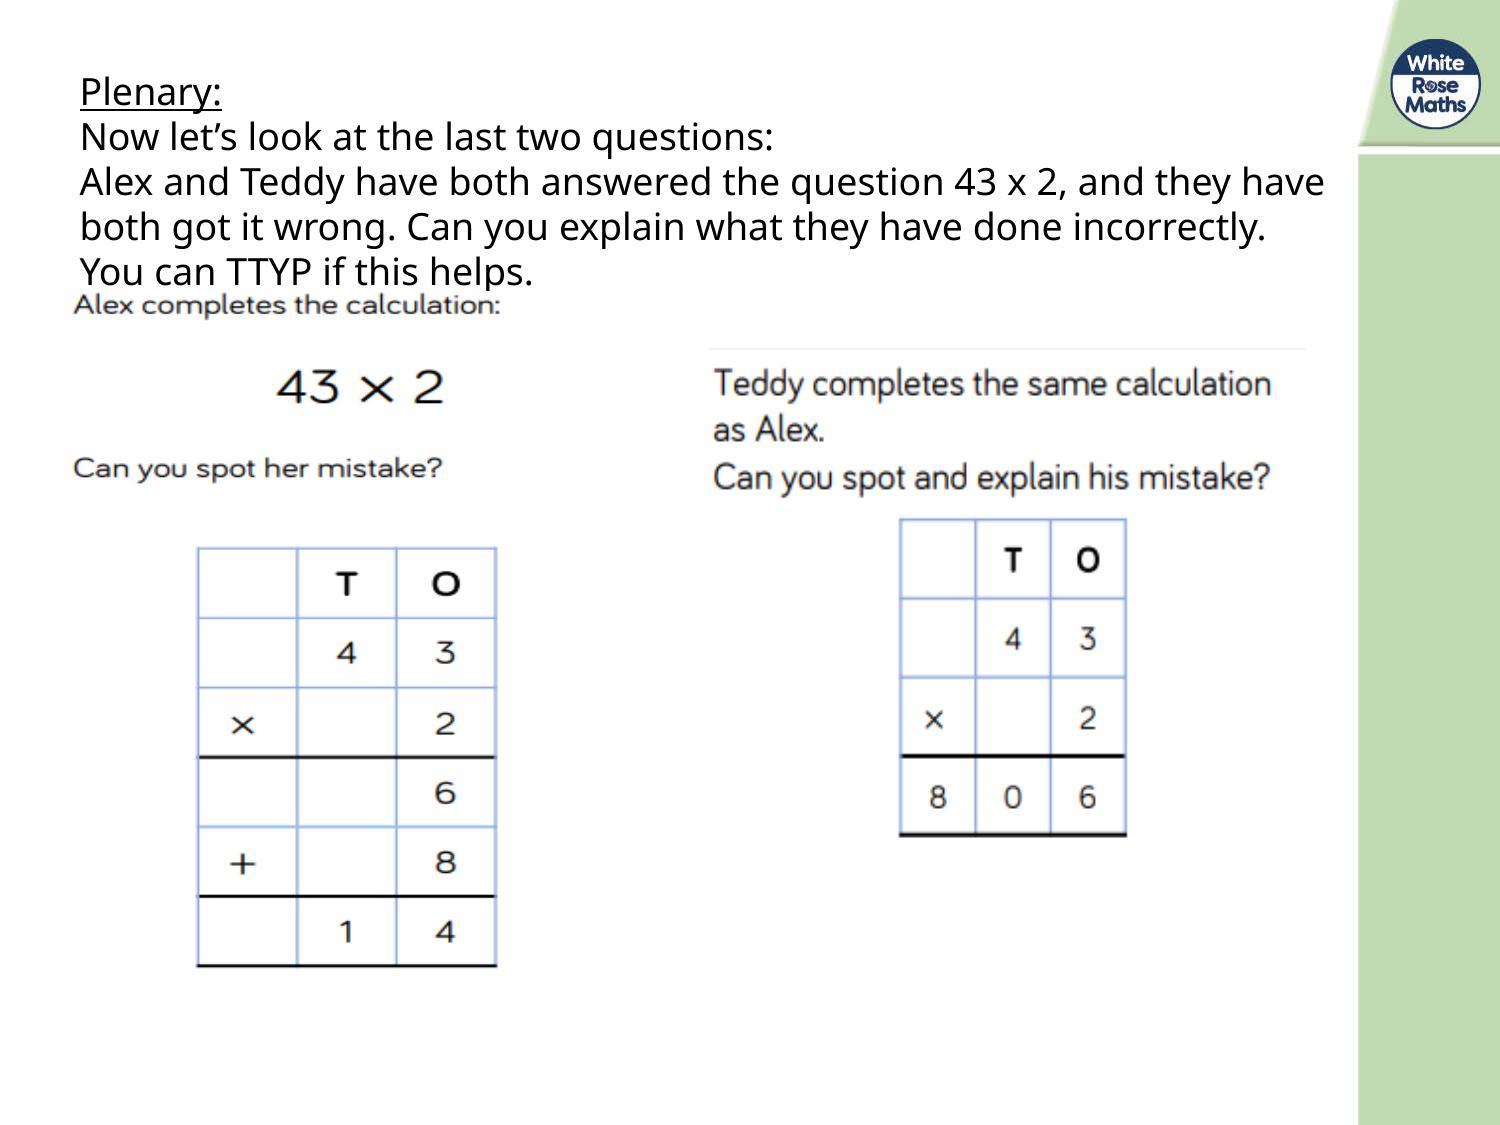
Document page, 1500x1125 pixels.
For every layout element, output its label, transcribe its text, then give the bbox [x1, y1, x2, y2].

picture [0, 0, 1500, 1125]
text_box Plenary: Now let’s look at the last two questions: Alex and Teddy have both answered the question 43 x 2, and they have both got it wrong. Can you explain what they have done incorrectly. You can TTYP if this helps. [64, 60, 1354, 391]
